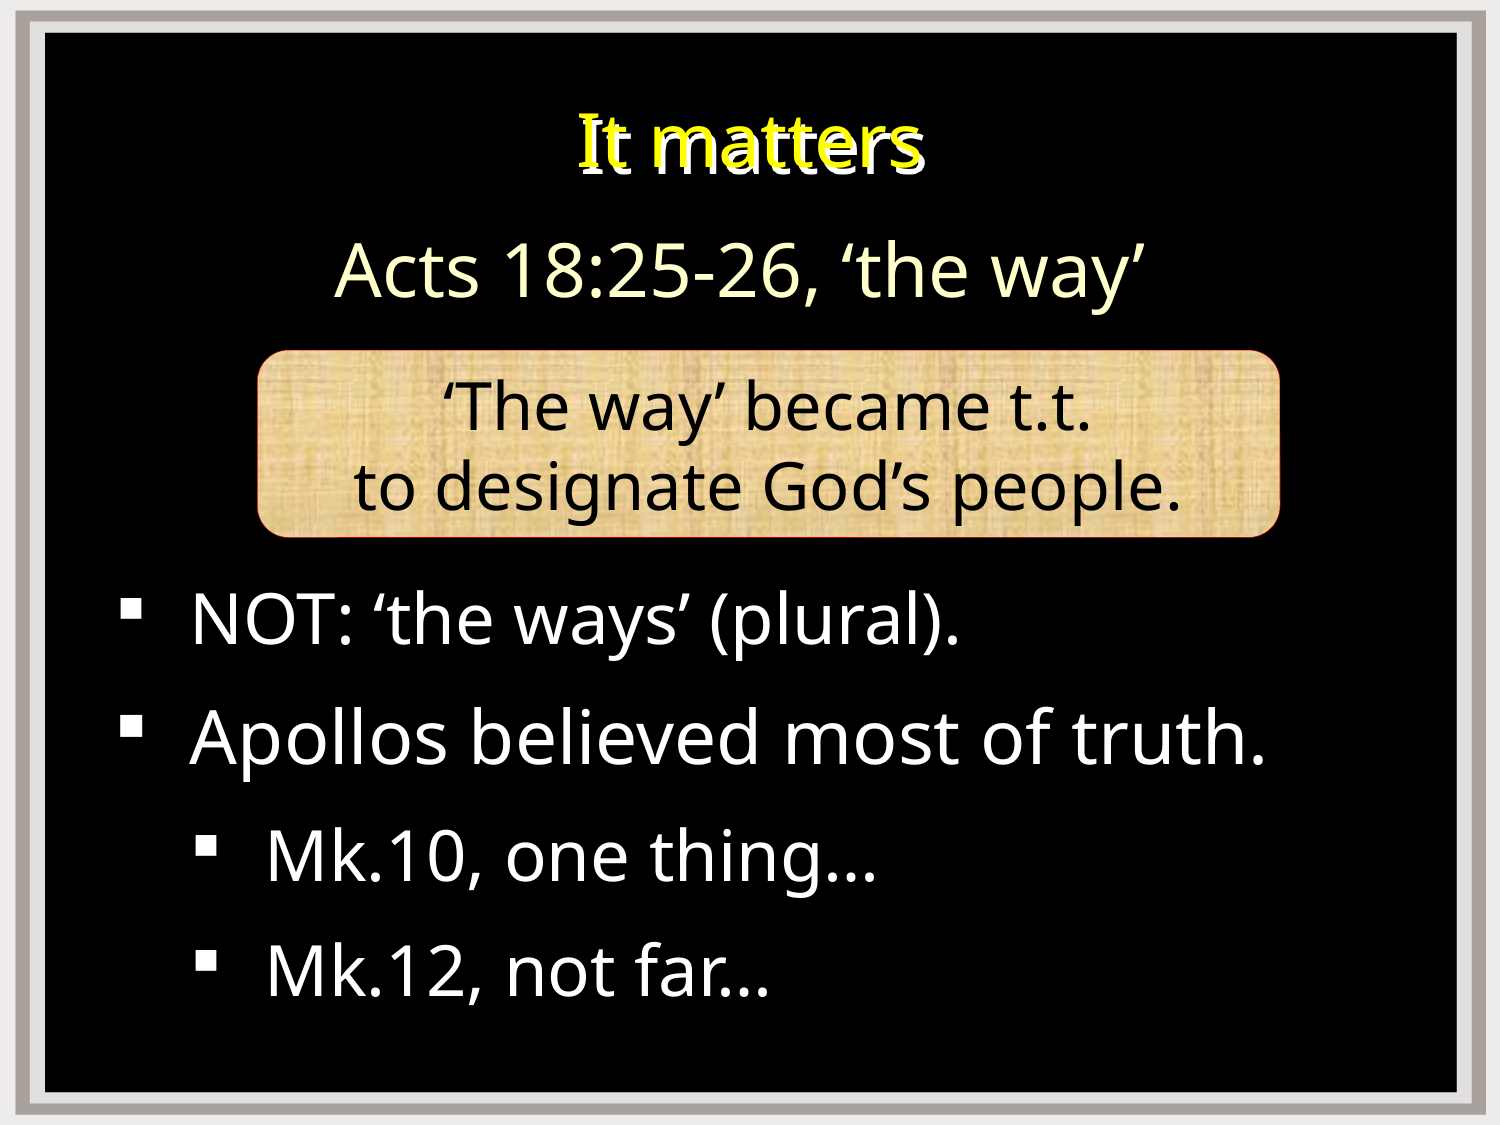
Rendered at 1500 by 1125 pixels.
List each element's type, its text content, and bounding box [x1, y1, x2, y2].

text_box ‘The way’ became t.t. to designate God’s people. [257, 350, 1281, 538]
picture [0, 0, 1500, 1125]
list Acts 18:25-26, ‘the way’ NOT: ‘the ways’ (plural). Apollos believed most of truth. Mk.10, one thing… Mk.12, not far… [99, 224, 1400, 1025]
title It matters [62, 37, 1438, 238]
